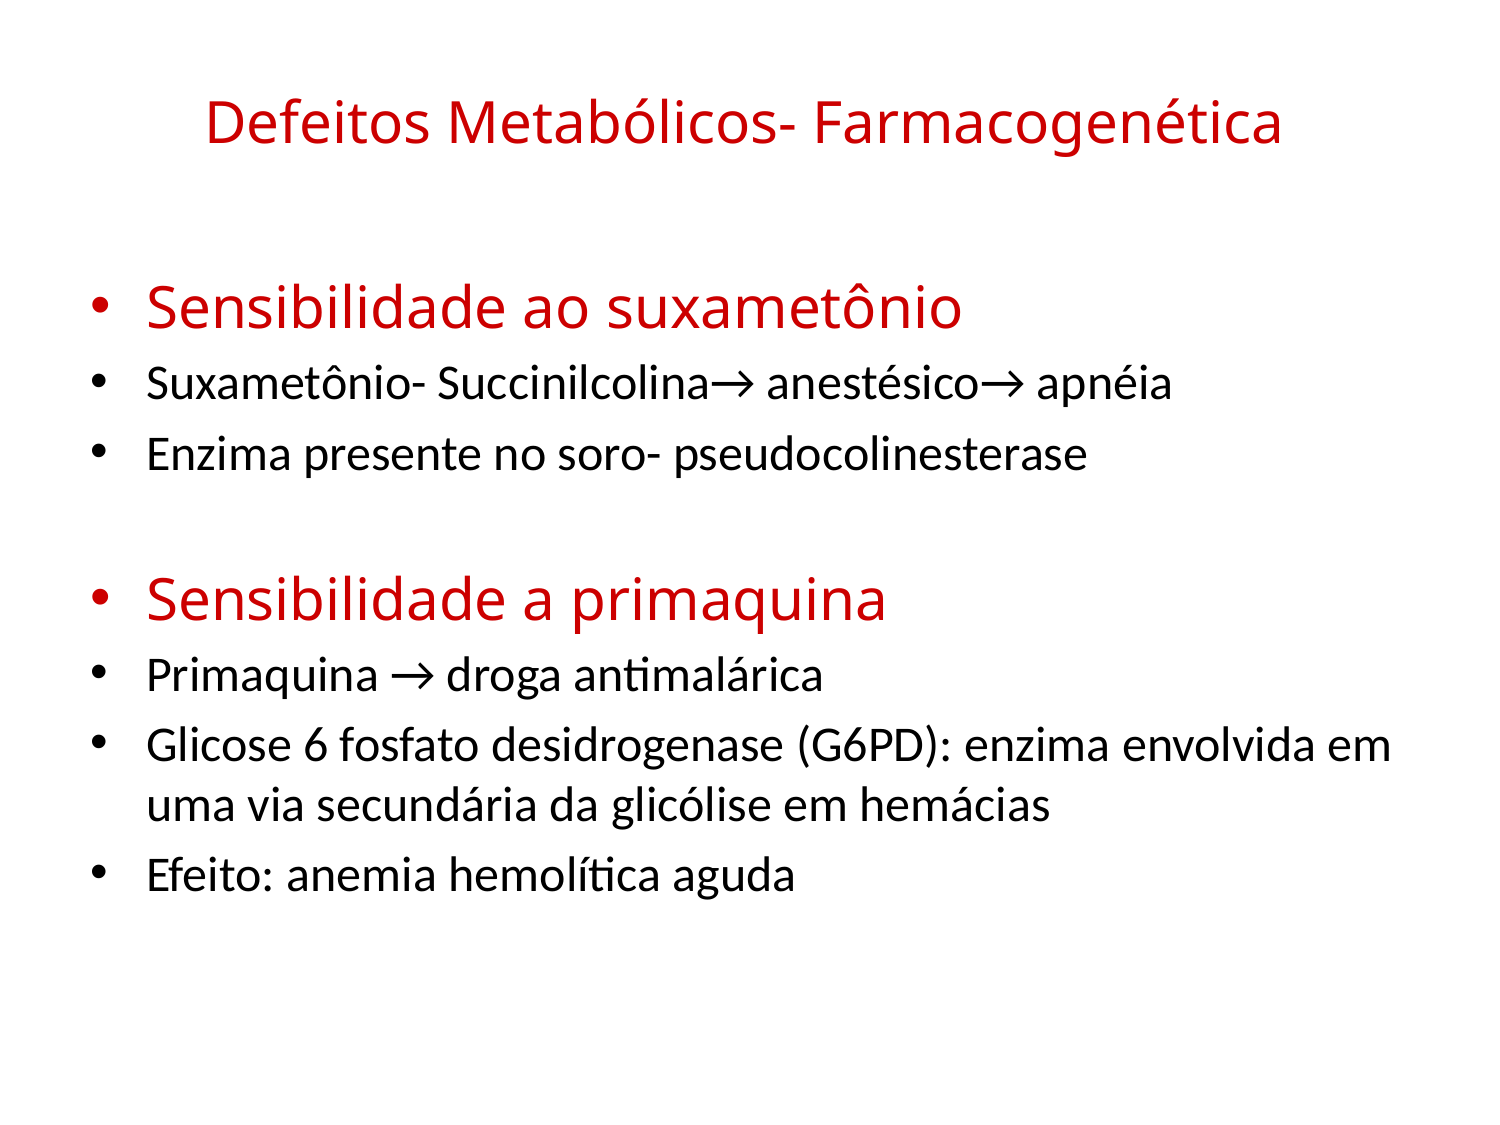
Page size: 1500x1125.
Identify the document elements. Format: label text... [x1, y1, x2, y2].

title Defeitos Metabólicos- Farmacogenética [147, 44, 1341, 197]
list Sensibilidade ao suxametônio Suxametônio- Succinilcolina→ anestésico→ apnéia Enzima presente no soro- pseudocolinesterase Sensibilidade a primaquina Primaquina → droga antimalárica Glicose 6 fosfato desidrogenase (G6PD): enzima envolvida em uma via secundária da glicólise em hemácias Efeito: anemia hemolítica aguda [74, 262, 1426, 1006]
